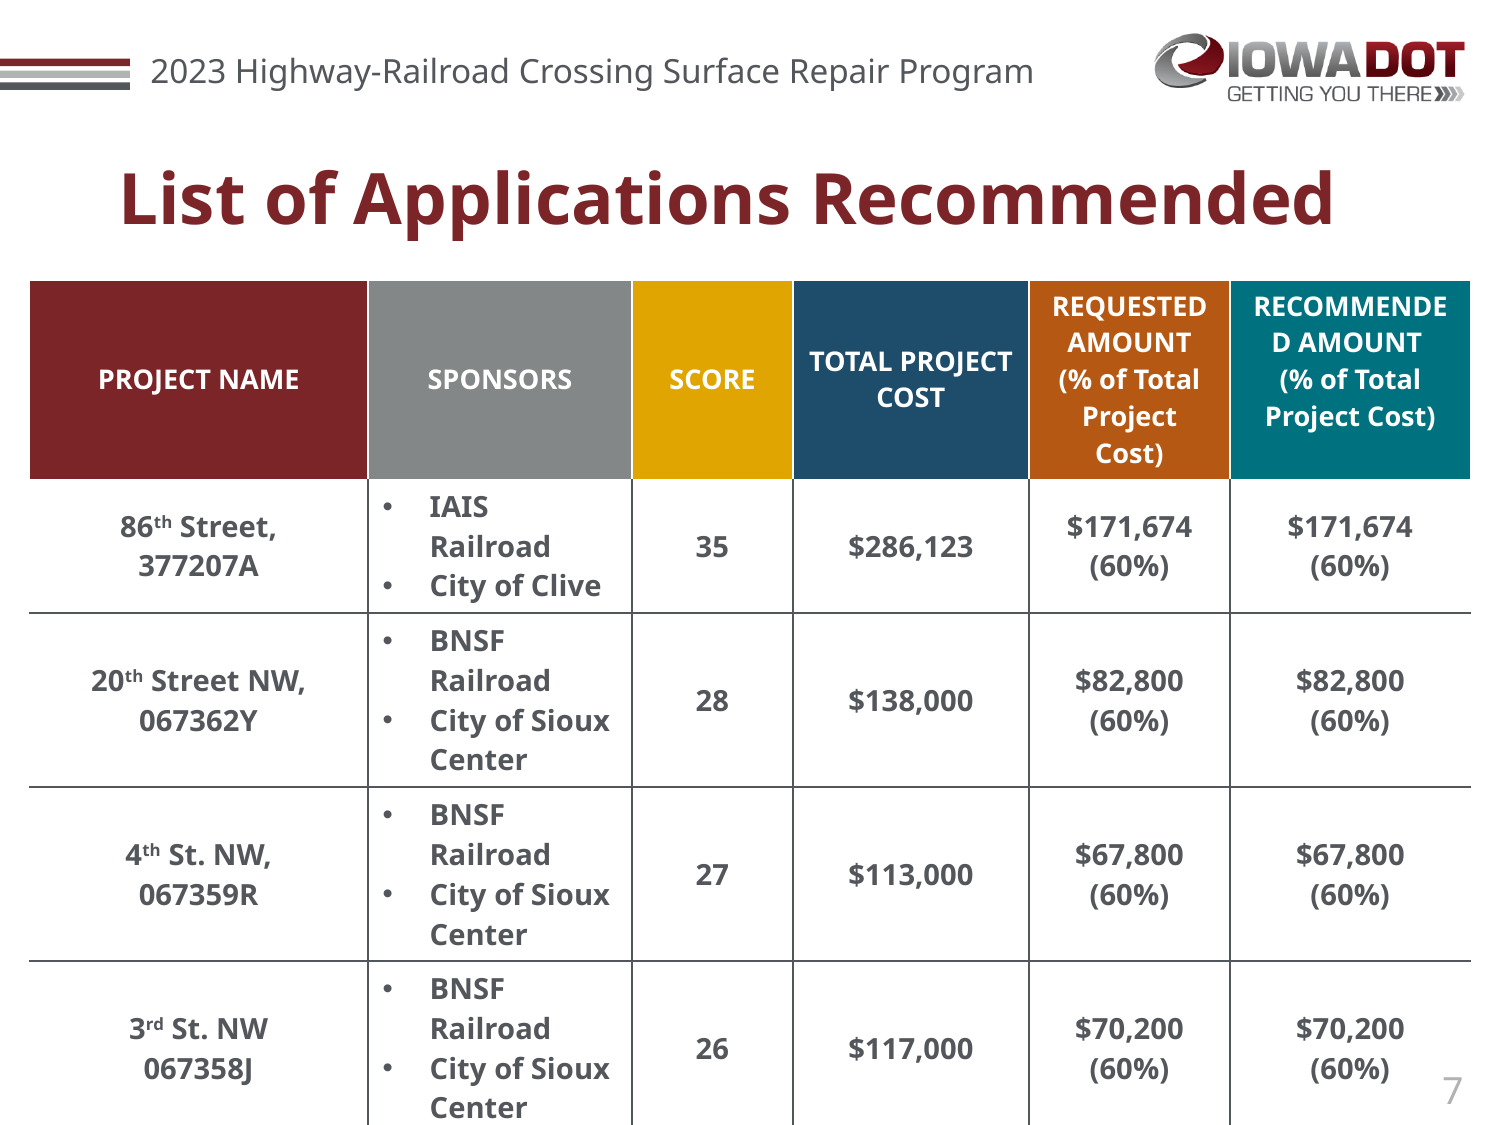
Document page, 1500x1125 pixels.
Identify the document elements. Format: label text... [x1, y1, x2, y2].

table_cell $67,800 (60%) [1231, 788, 1471, 960]
title List of Applications Recommended [81, 166, 1376, 226]
table_cell 86th Street, 377207A [29, 479, 367, 612]
table_cell 35 [633, 479, 792, 612]
picture [1147, 23, 1471, 114]
table_cell BNSF Railroad City of Sioux Center [369, 614, 631, 786]
table_cell 27 [633, 788, 792, 960]
table_cell $70,200 (60%) [1231, 962, 1471, 1125]
table_cell IAIS Railroad City of Clive [369, 479, 631, 612]
table_cell $113,000 [794, 788, 1028, 960]
table_header REQUESTED AMOUNT (% of Total Project Cost) [1030, 281, 1229, 479]
table_cell $171,674 (60%) [1030, 479, 1229, 612]
table_header SCORE [633, 281, 792, 479]
table_cell 3rd St. NW 067358J [29, 962, 367, 1125]
table_cell 20th Street NW, 067362Y [29, 614, 367, 786]
table_cell $171,674 (60%) [1231, 479, 1471, 612]
table_cell $70,200 (60%) [1030, 962, 1229, 1125]
table_cell $286,123 [794, 479, 1028, 612]
table_cell BNSF Railroad City of Sioux Center [369, 788, 631, 960]
table_cell 28 [633, 614, 792, 786]
table_cell $82,800 (60%) [1030, 614, 1229, 786]
table_cell 4th St. NW, 067359R [29, 788, 367, 960]
table_cell $117,000 [794, 962, 1028, 1125]
table_cell $67,800 (60%) [1030, 788, 1229, 960]
table_cell BNSF Railroad City of Sioux Center [369, 962, 631, 1125]
table_header TOTAL PROJECT COST [794, 281, 1028, 479]
table_cell $138,000 [794, 614, 1028, 786]
table_header SPONSORS [369, 281, 631, 479]
table_cell 26 [633, 962, 792, 1125]
table_cell $82,800 (60%) [1231, 614, 1471, 786]
table_header PROJECT NAME [30, 281, 367, 479]
table_header RECOMMENDED AMOUNT (% of Total Project Cost) [1231, 281, 1470, 479]
